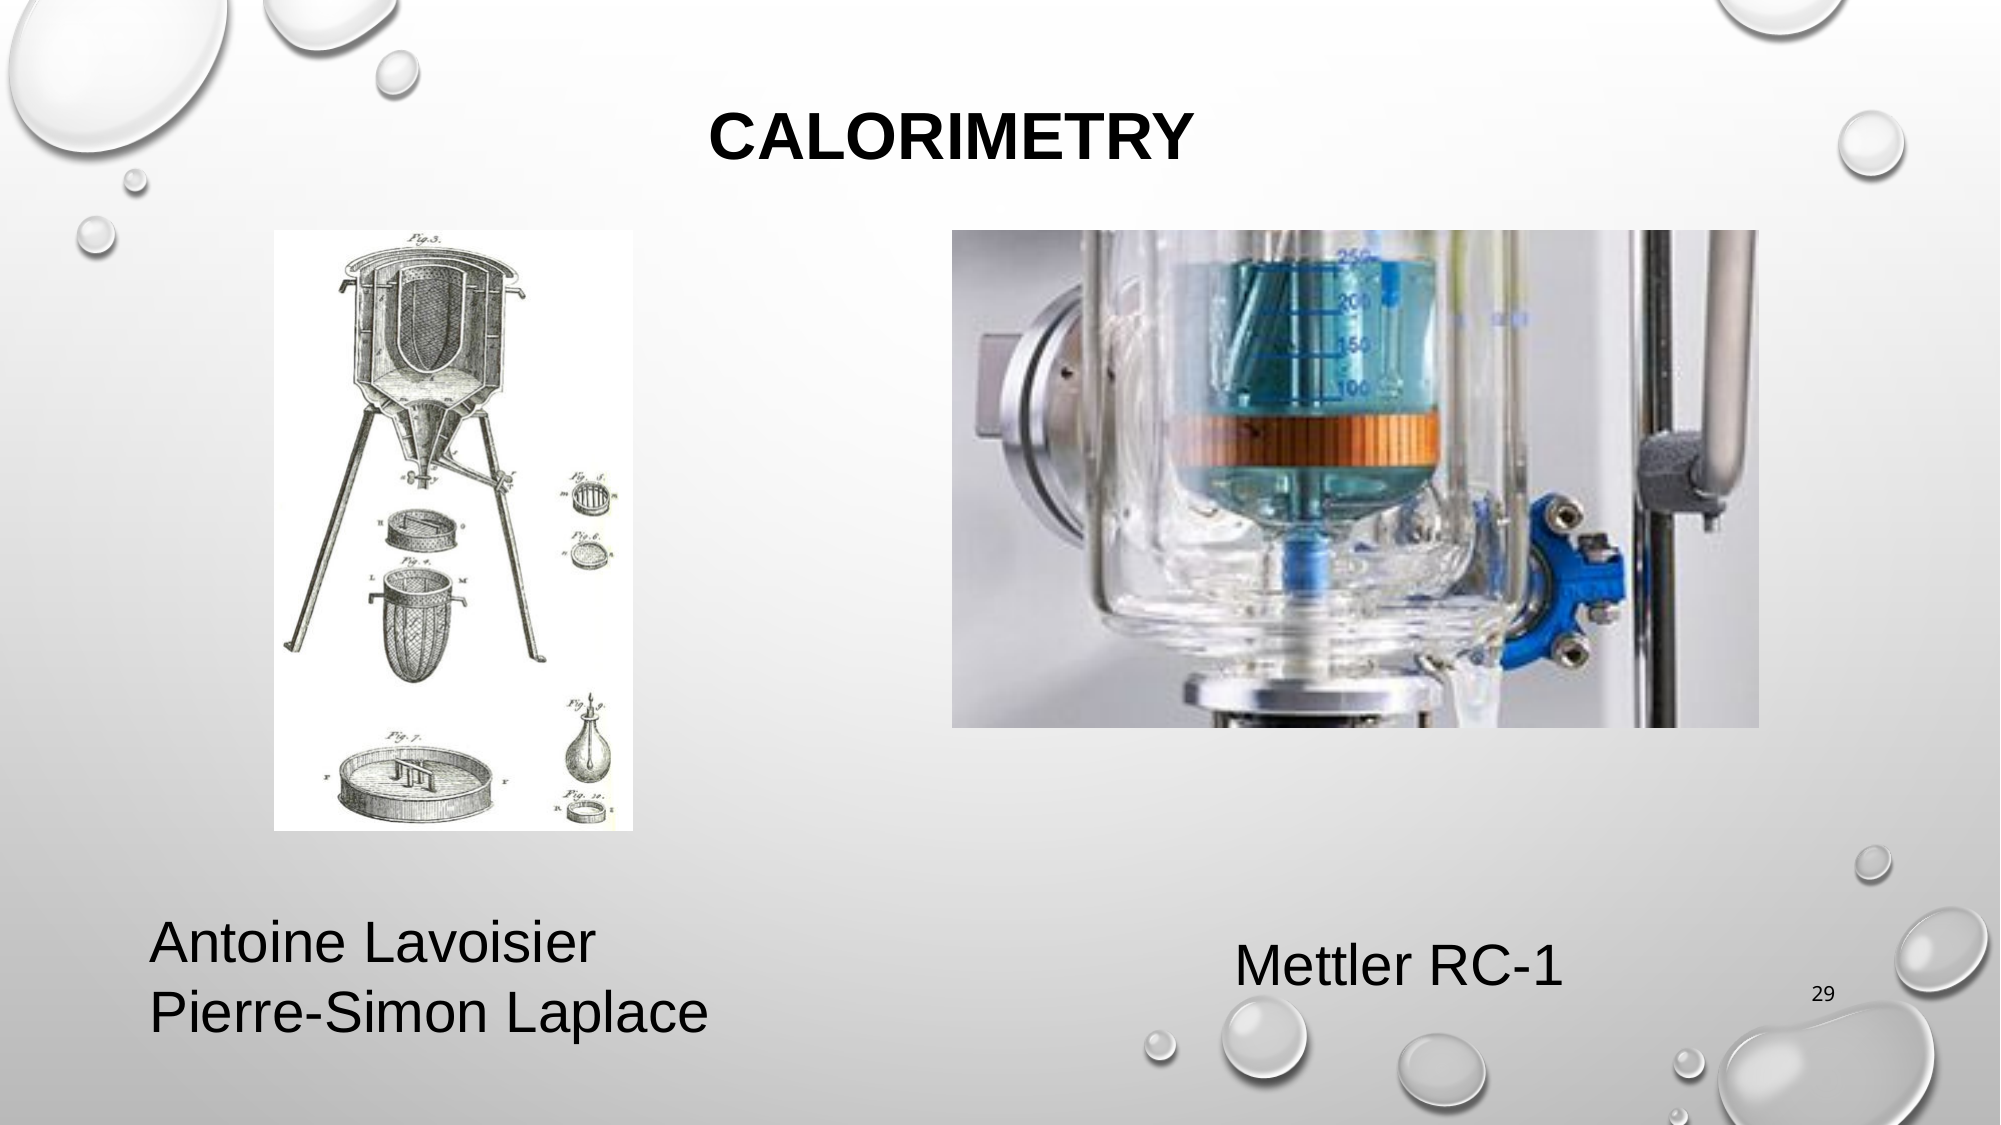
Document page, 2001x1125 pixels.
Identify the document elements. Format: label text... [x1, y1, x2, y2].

text_box CALORIMETRY [381, 85, 1524, 181]
picture [0, 0, 2000, 1125]
text_box Antoine Lavoisier Pierre-Simon Laplace [134, 896, 796, 1052]
text_box Mettler RC-1 [1219, 919, 1706, 1005]
slide_number 29 [1724, 965, 1851, 1025]
